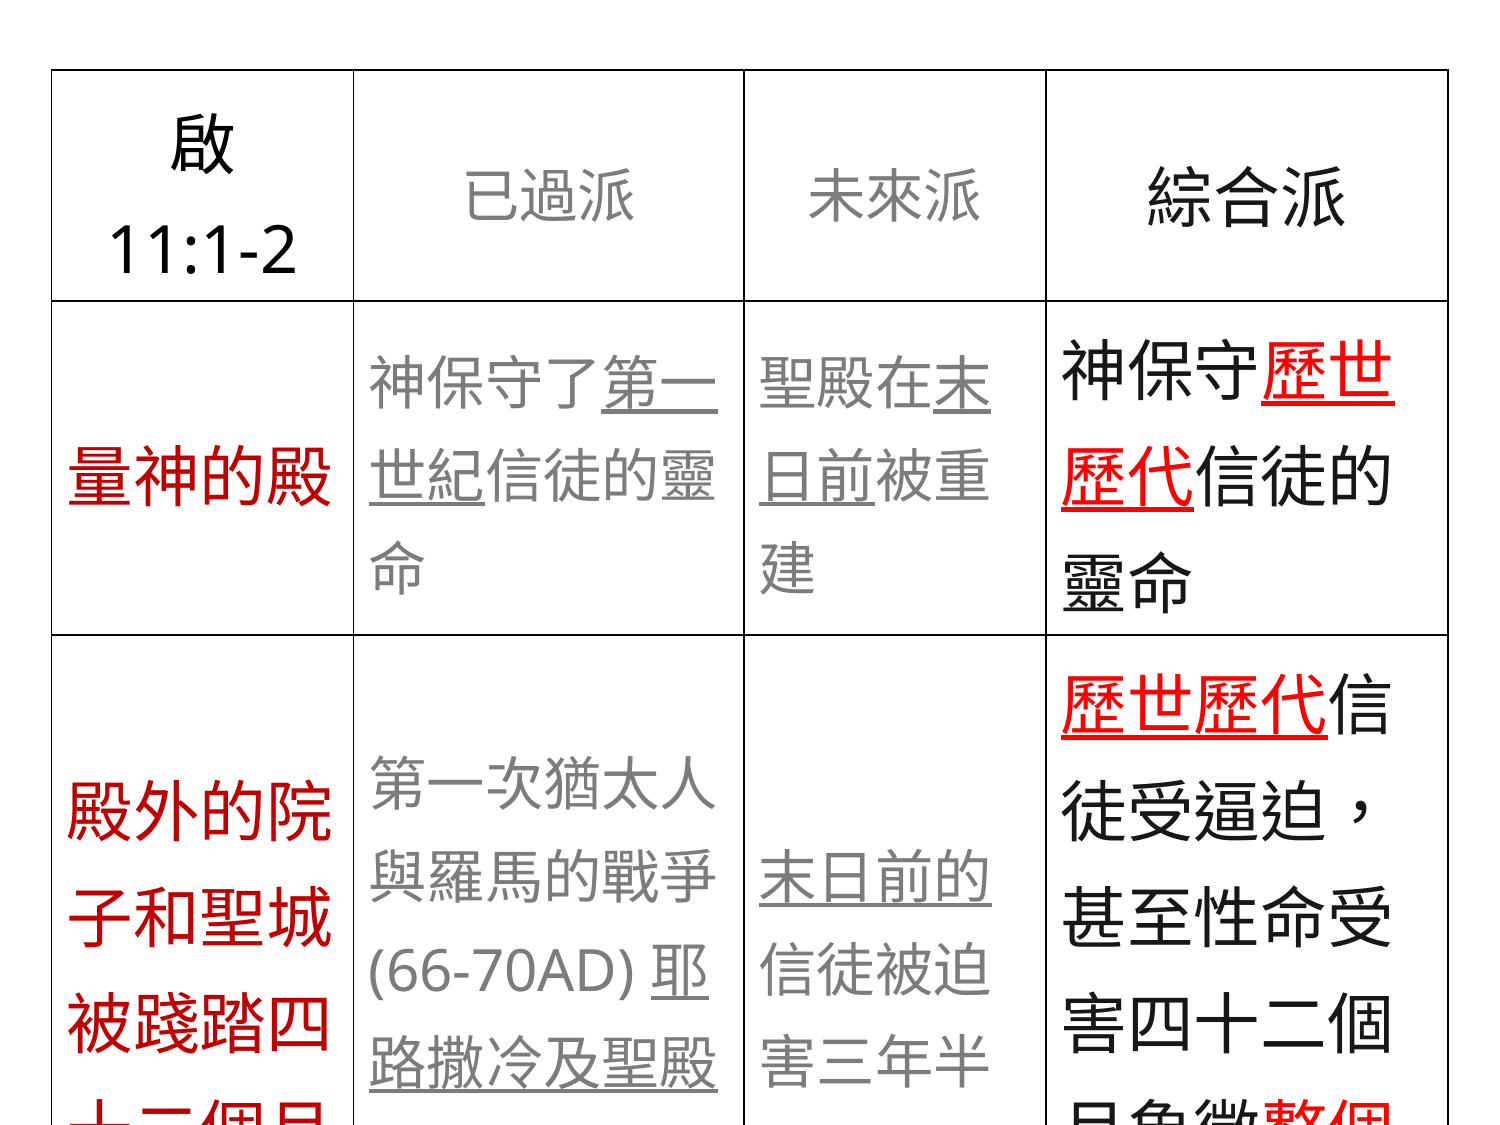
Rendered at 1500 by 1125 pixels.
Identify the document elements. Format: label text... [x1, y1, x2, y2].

table_cell 末日前的信徒被迫害三年半 [745, 636, 1045, 1125]
table_header 已過派 [354, 71, 743, 300]
table_cell 第一次猶太人與羅馬的戰爭(66-70AD)耶路撒冷及聖殿被毀滅 [354, 636, 743, 1125]
table_header 綜合派 [1047, 71, 1447, 300]
table_cell 殿外的院子和聖城被踐踏四十二個月 [52, 636, 353, 1125]
table_cell 聖殿在末日前被重建 [745, 302, 1045, 634]
table_cell 神保守歷世歷代信徒的靈命 [1047, 302, 1447, 634]
table_cell 量神的殿 [52, 302, 353, 634]
table_header 啟 11:1-2 [52, 71, 353, 300]
table_cell 神保守了第一世紀信徒的靈命 [354, 302, 743, 634]
table_header 未來派 [745, 71, 1045, 300]
table_cell 歷世歷代信徒受逼迫，甚至性命受害四十二個月象徵整個教會時期 。 [1047, 636, 1447, 1125]
